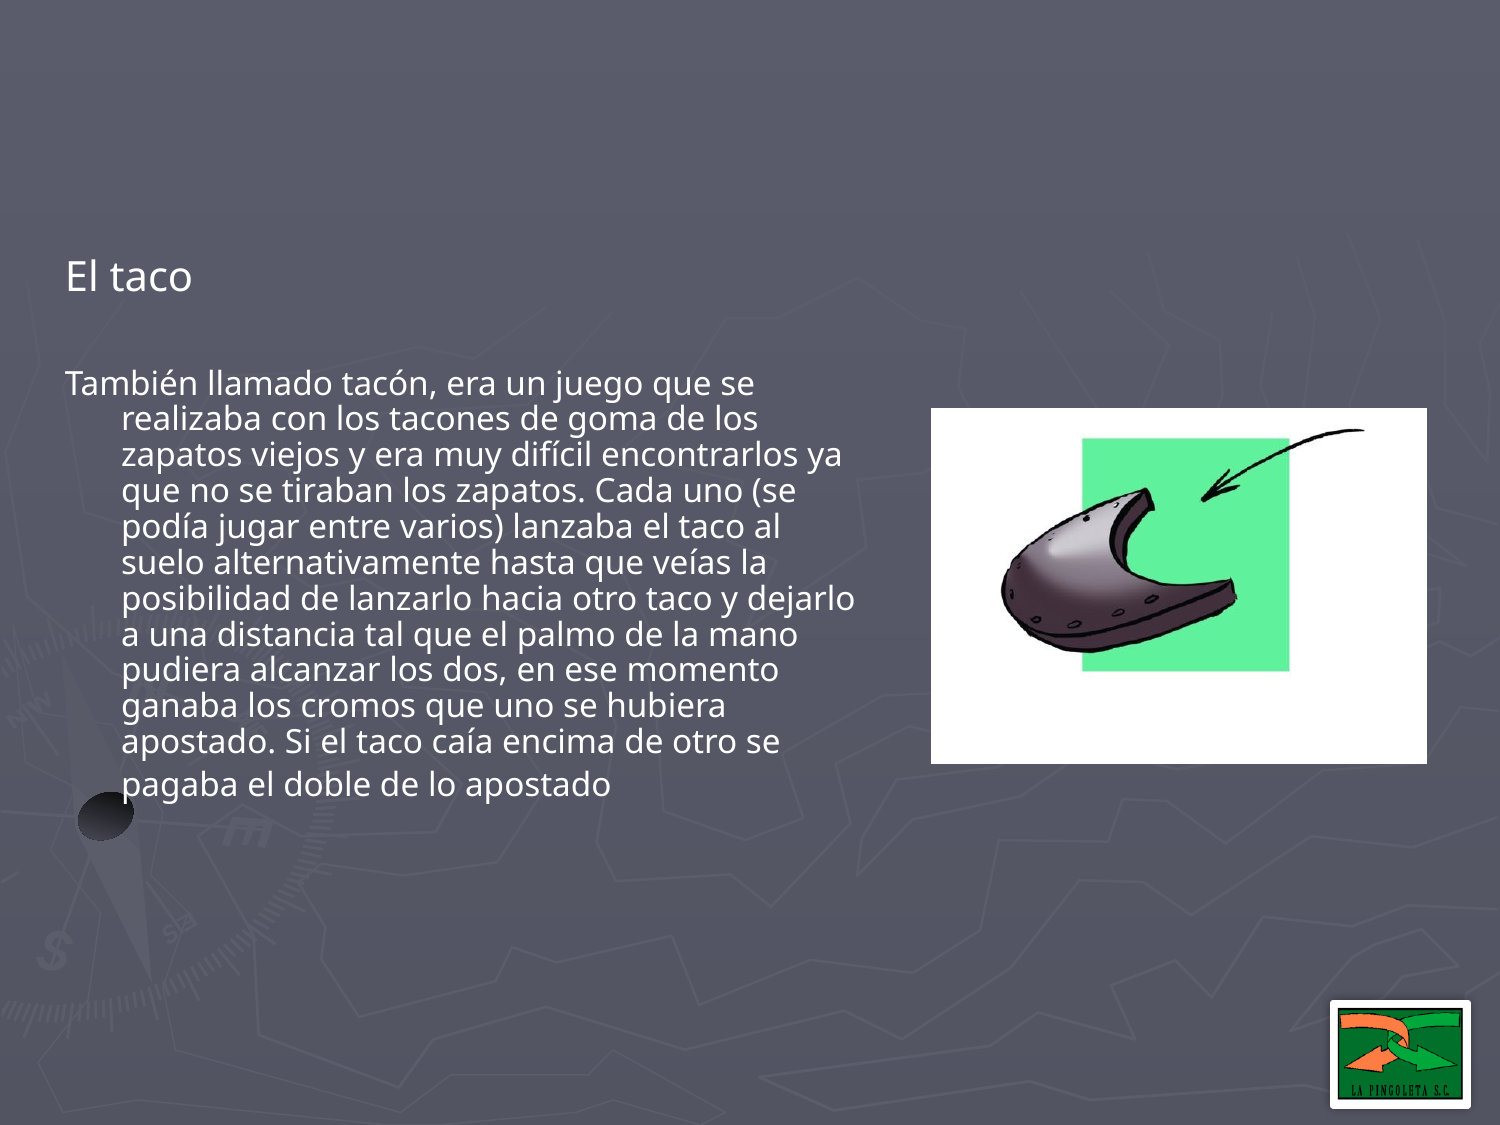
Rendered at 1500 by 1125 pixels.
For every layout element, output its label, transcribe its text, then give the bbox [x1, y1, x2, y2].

picture [931, 407, 1428, 765]
list El taco También llamado tacón, era un juego que se realizaba con los tacones de goma de los zapatos viejos y era muy difícil encontrarlos ya que no se tiraban los zapatos. Cada uno (se podía jugar entre varios) lanzaba el taco al suelo alternativamente hasta que veías la posibilidad de lanzarlo hacia otro taco y dejarlo a una distancia tal que el palmo de la mano pudiera alcanzar los dos, en ese momento ganaba los cromos que uno se hubiera apostado. Si el taco caía encima de otro se pagaba el doble de lo apostado [64, 254, 873, 847]
picture [1335, 1005, 1466, 1104]
